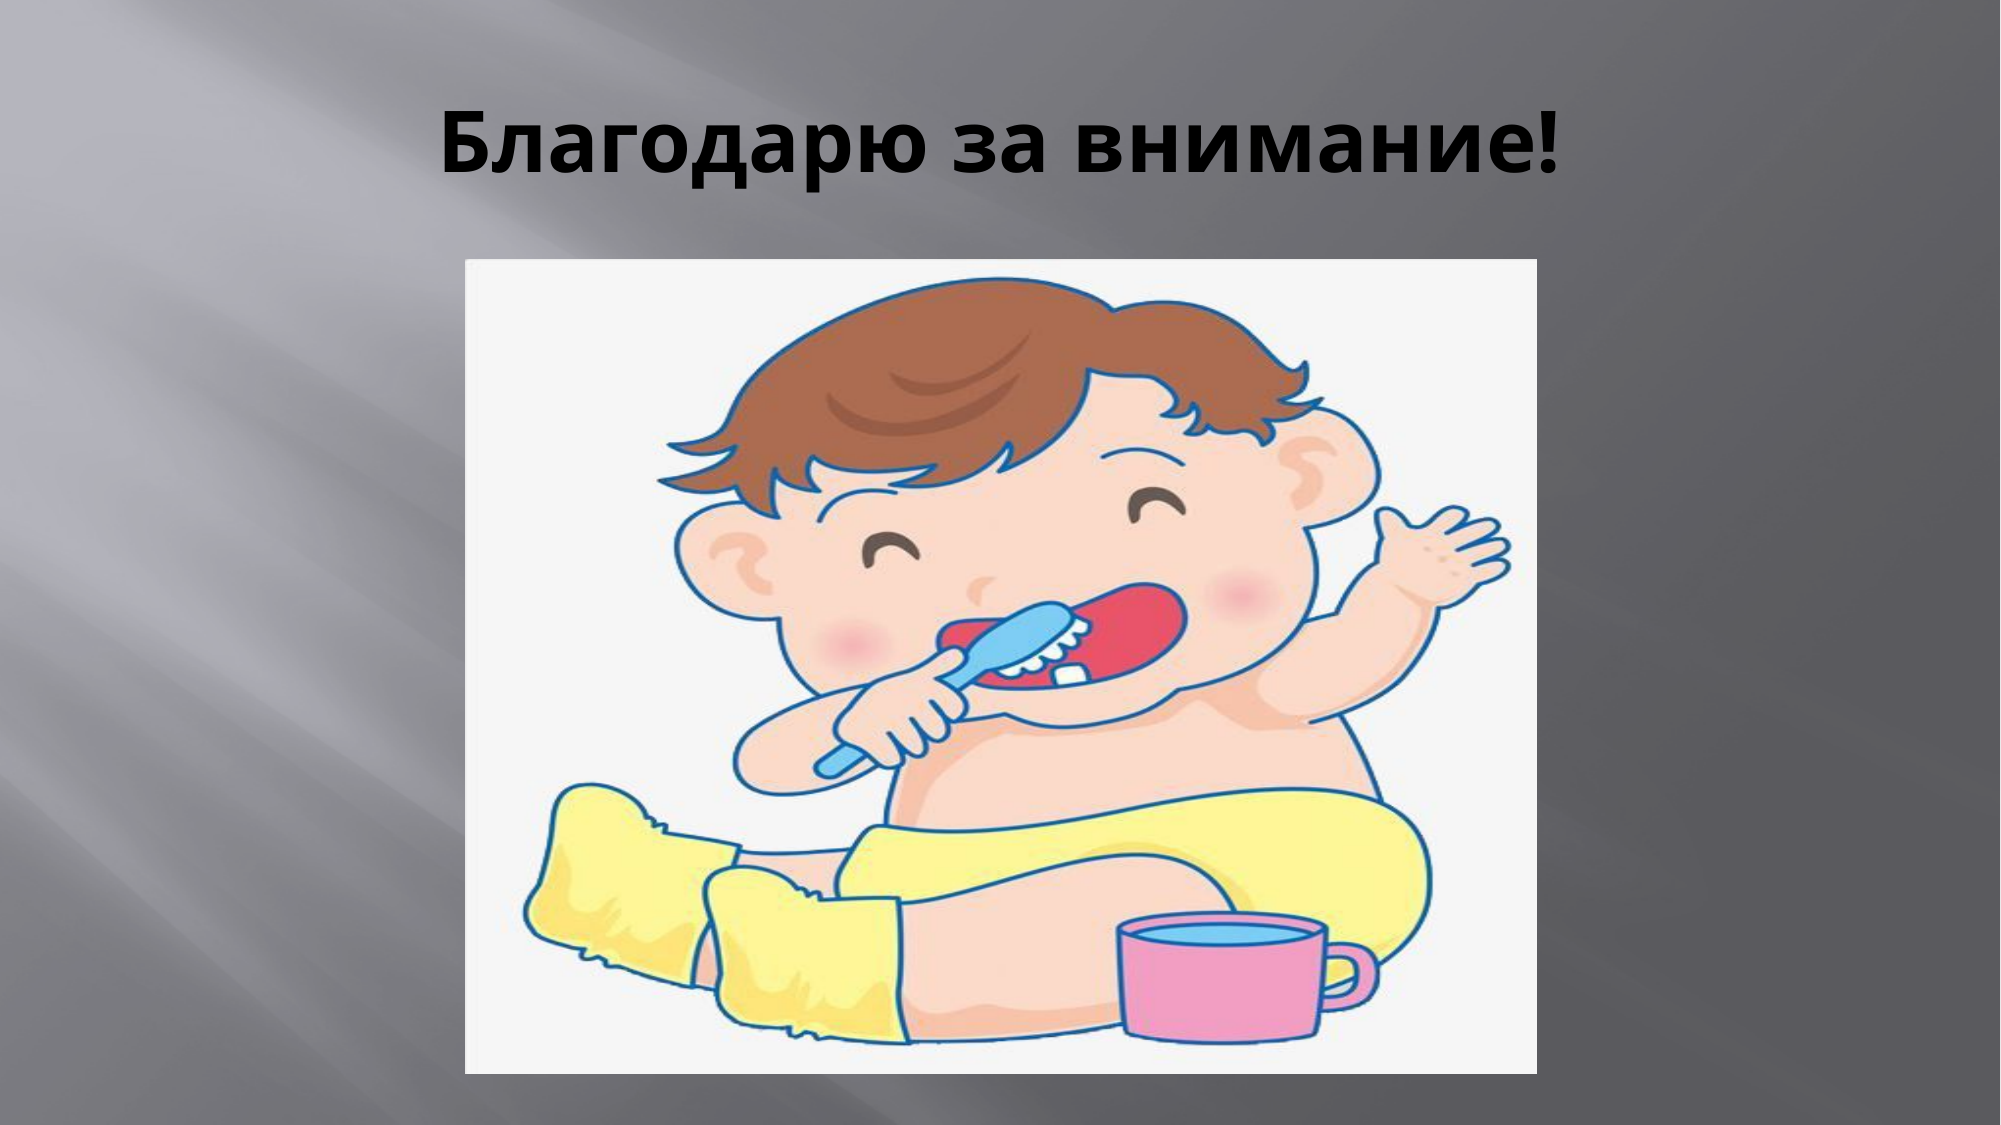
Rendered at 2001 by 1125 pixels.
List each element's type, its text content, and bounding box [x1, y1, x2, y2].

title Благодарю за внимание! [99, 45, 1900, 233]
picture [464, 259, 1537, 1074]
